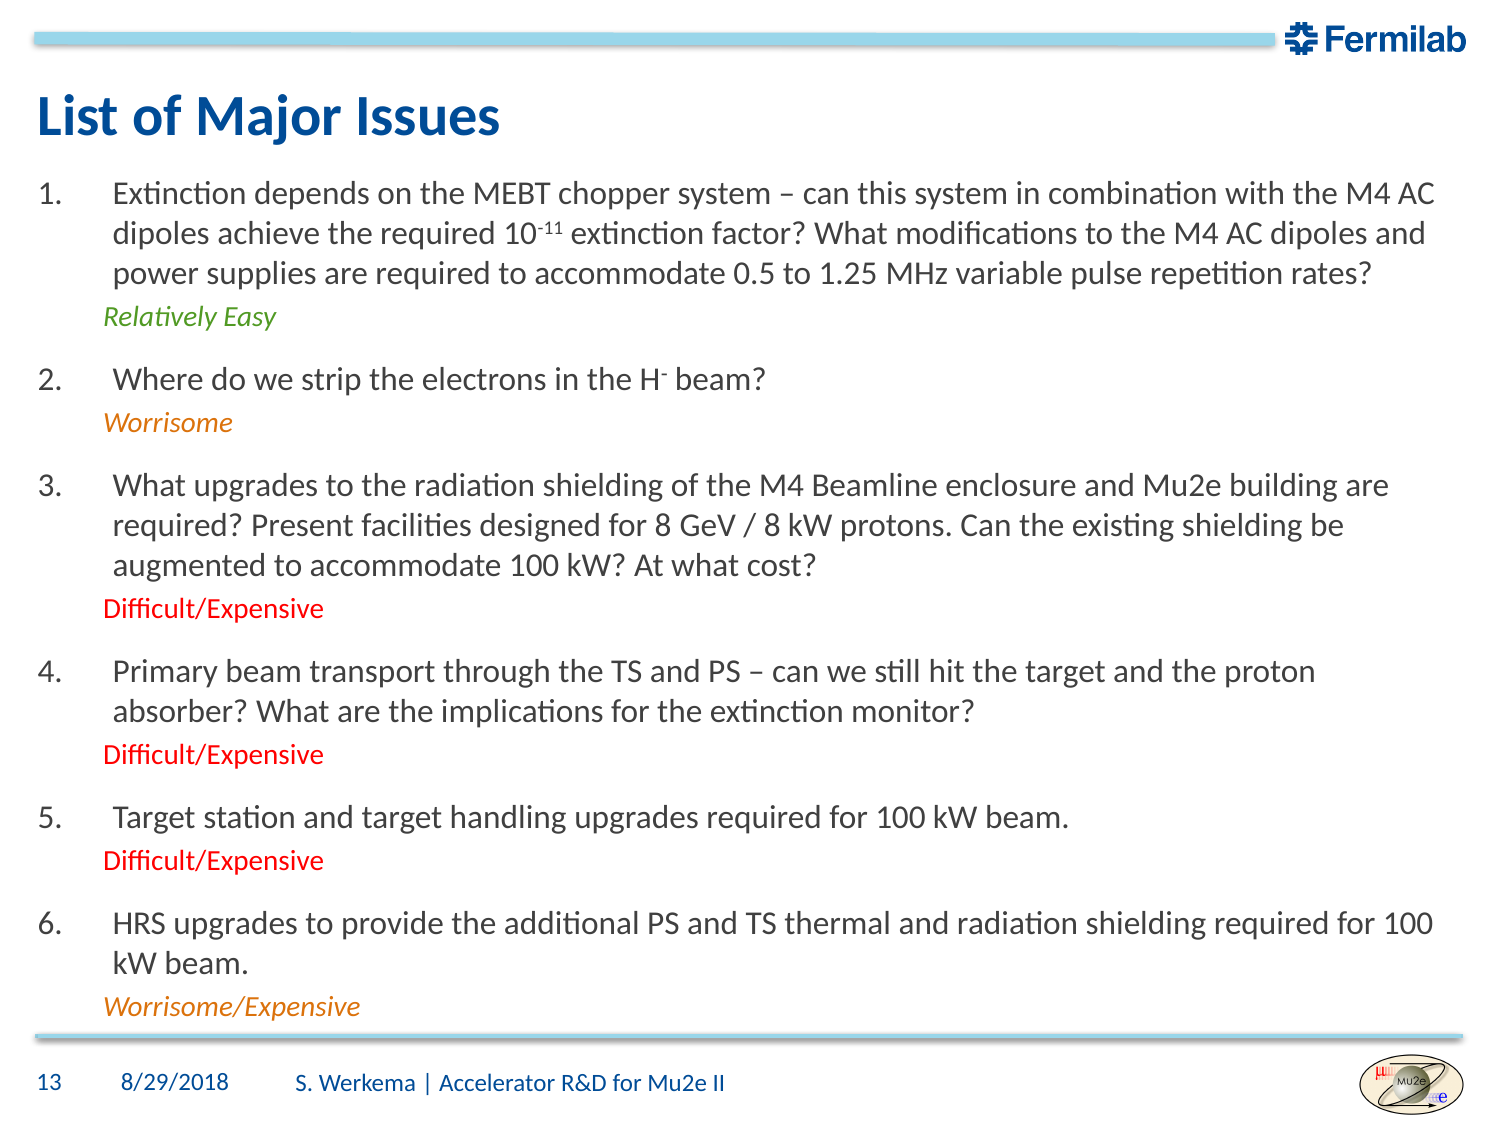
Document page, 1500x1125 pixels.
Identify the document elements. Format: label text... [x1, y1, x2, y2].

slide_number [120, 1065, 264, 1106]
list Extinction depends on the MEBT chopper system – can this system in combination with the M4 AC dipoles achieve the required 10-11 extinction factor? What modifications to the M4 AC dipoles and power supplies are required to accommodate 0.5 to 1.25 MHz variable pulse repetition rates? Relatively Easy Where do we strip the electrons in the H- beam? Worrisome What upgrades to the radiation shielding of the M4 Beamline enclosure and Mu2e building are required? Present facilities designed for 8 GeV / 8 kW protons. Can the existing shielding be augmented to accommodate 100 kW? At what cost? Difficult/Expensive Primary beam transport through the TS and PS – can we still hit the target and the proton absorber? What are the implications for the extinction monitor? Difficult/Expensive Target station and target handling upgrades required for 100 kW beam. Difficult/Expensive HRS upgrades to provide the additional PS and TS thermal and radiation shielding required for 100 kW beam. Worrisome/Expensive [37, 171, 1461, 1035]
footer S. Werkema | Accelerator R&D for Mu2e II [295, 1066, 1205, 1106]
picture [1285, 22, 1466, 55]
slide_number 13 [36, 1065, 105, 1105]
title List of Major Issues [37, 76, 1463, 147]
picture [1359, 1054, 1464, 1115]
